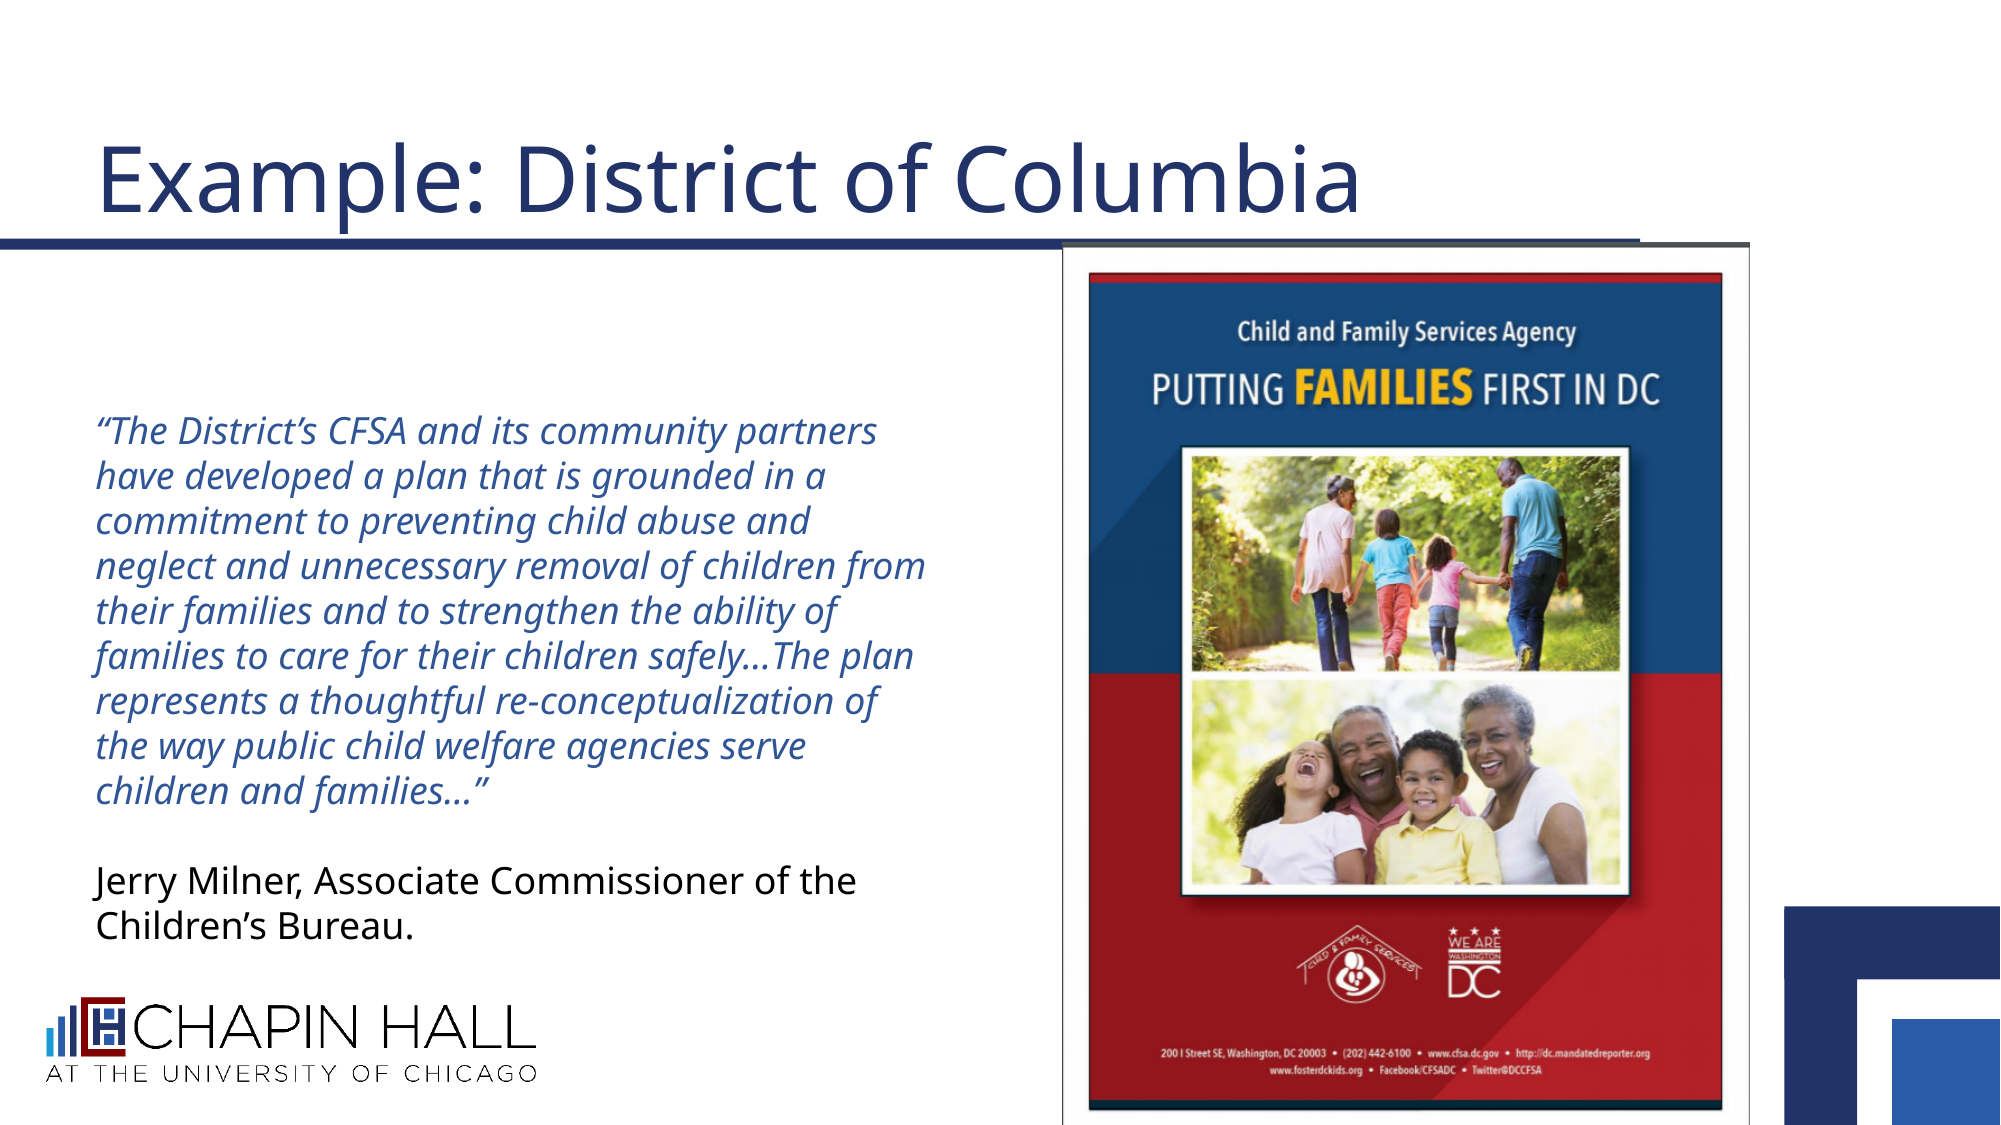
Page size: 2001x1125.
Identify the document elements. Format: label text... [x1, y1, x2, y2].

title Example: District of Columbia [80, 22, 1768, 240]
picture [38, 984, 544, 1111]
picture [1062, 242, 1750, 1125]
text_box “The District’s CFSA and its community partners have developed a plan that is grounded in a commitment to preventing child abuse and neglect and unnecessary removal of children from their families and to strengthen the ability of families to care for their children safely…The plan represents a thoughtful re-conceptualization of the way public child welfare agencies serve children and families…” Jerry Milner, Associate Commissioner of the Children’s Bureau. [80, 399, 948, 955]
